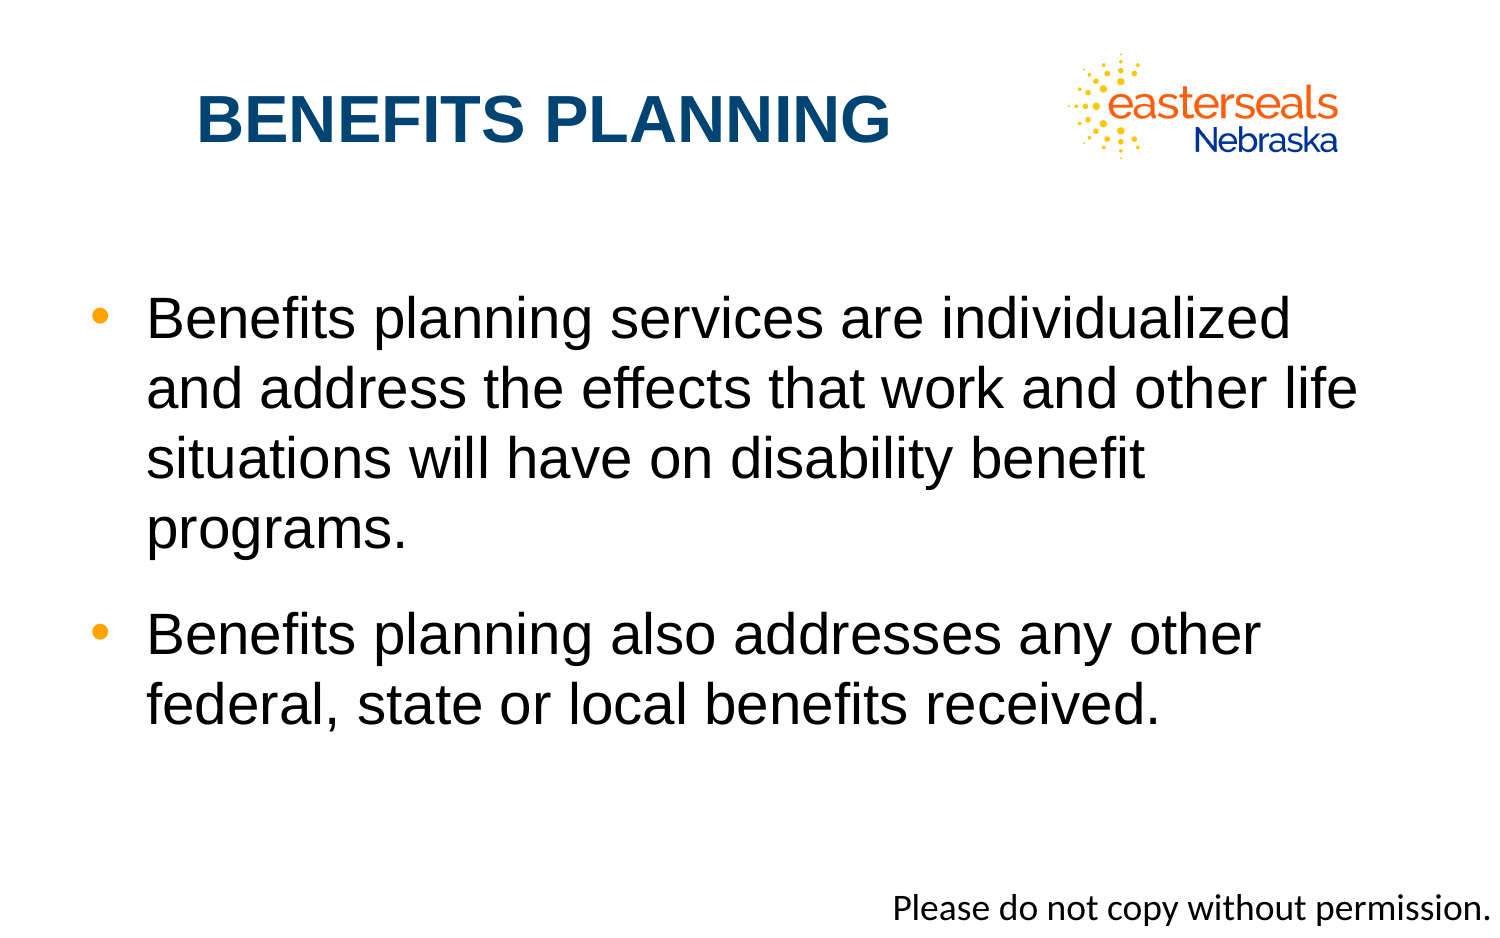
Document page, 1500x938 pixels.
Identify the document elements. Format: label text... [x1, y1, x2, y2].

list Benefits planning services are individualized and address the effects that work and other life situations will have on disability benefit programs. Benefits planning also addresses any other federal, state or local benefits received. [75, 272, 1390, 807]
picture [1052, 18, 1353, 194]
title benefits planning [75, 37, 1015, 194]
